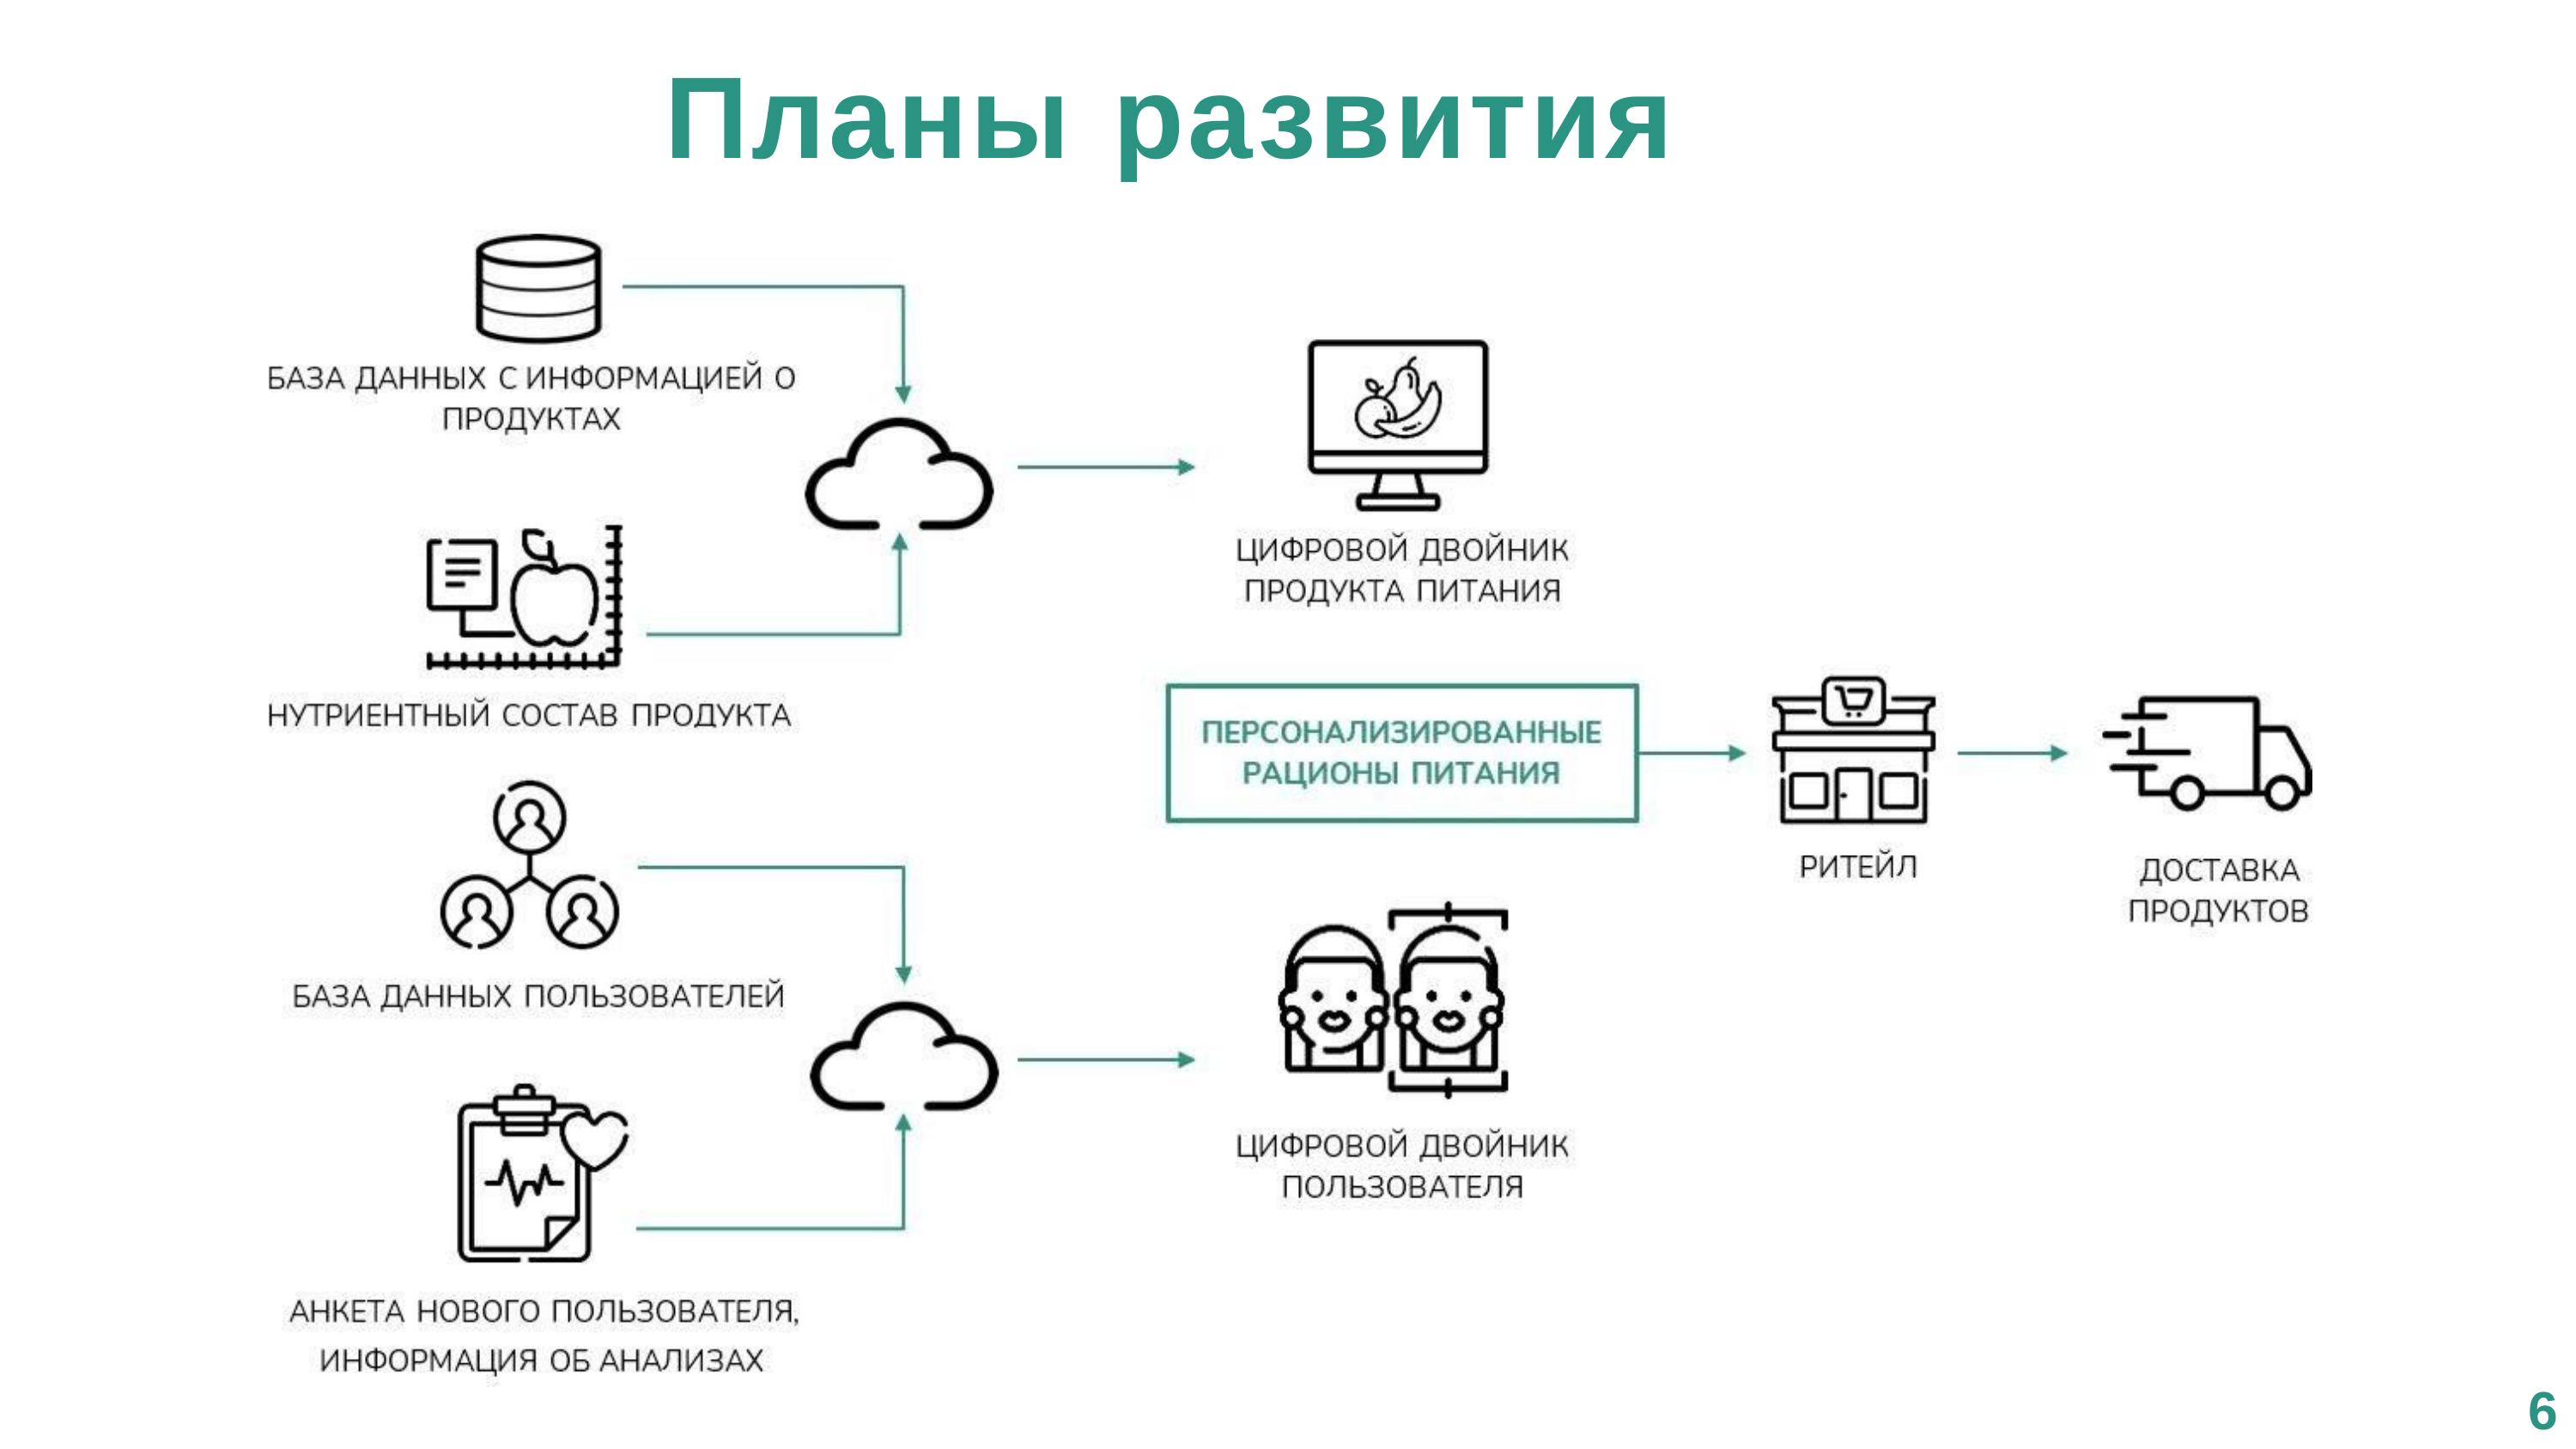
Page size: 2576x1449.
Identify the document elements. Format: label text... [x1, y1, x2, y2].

picture [269, 228, 2312, 1387]
text_box 6 [2526, 1373, 2561, 1440]
title Планы развития [663, 39, 1680, 227]
